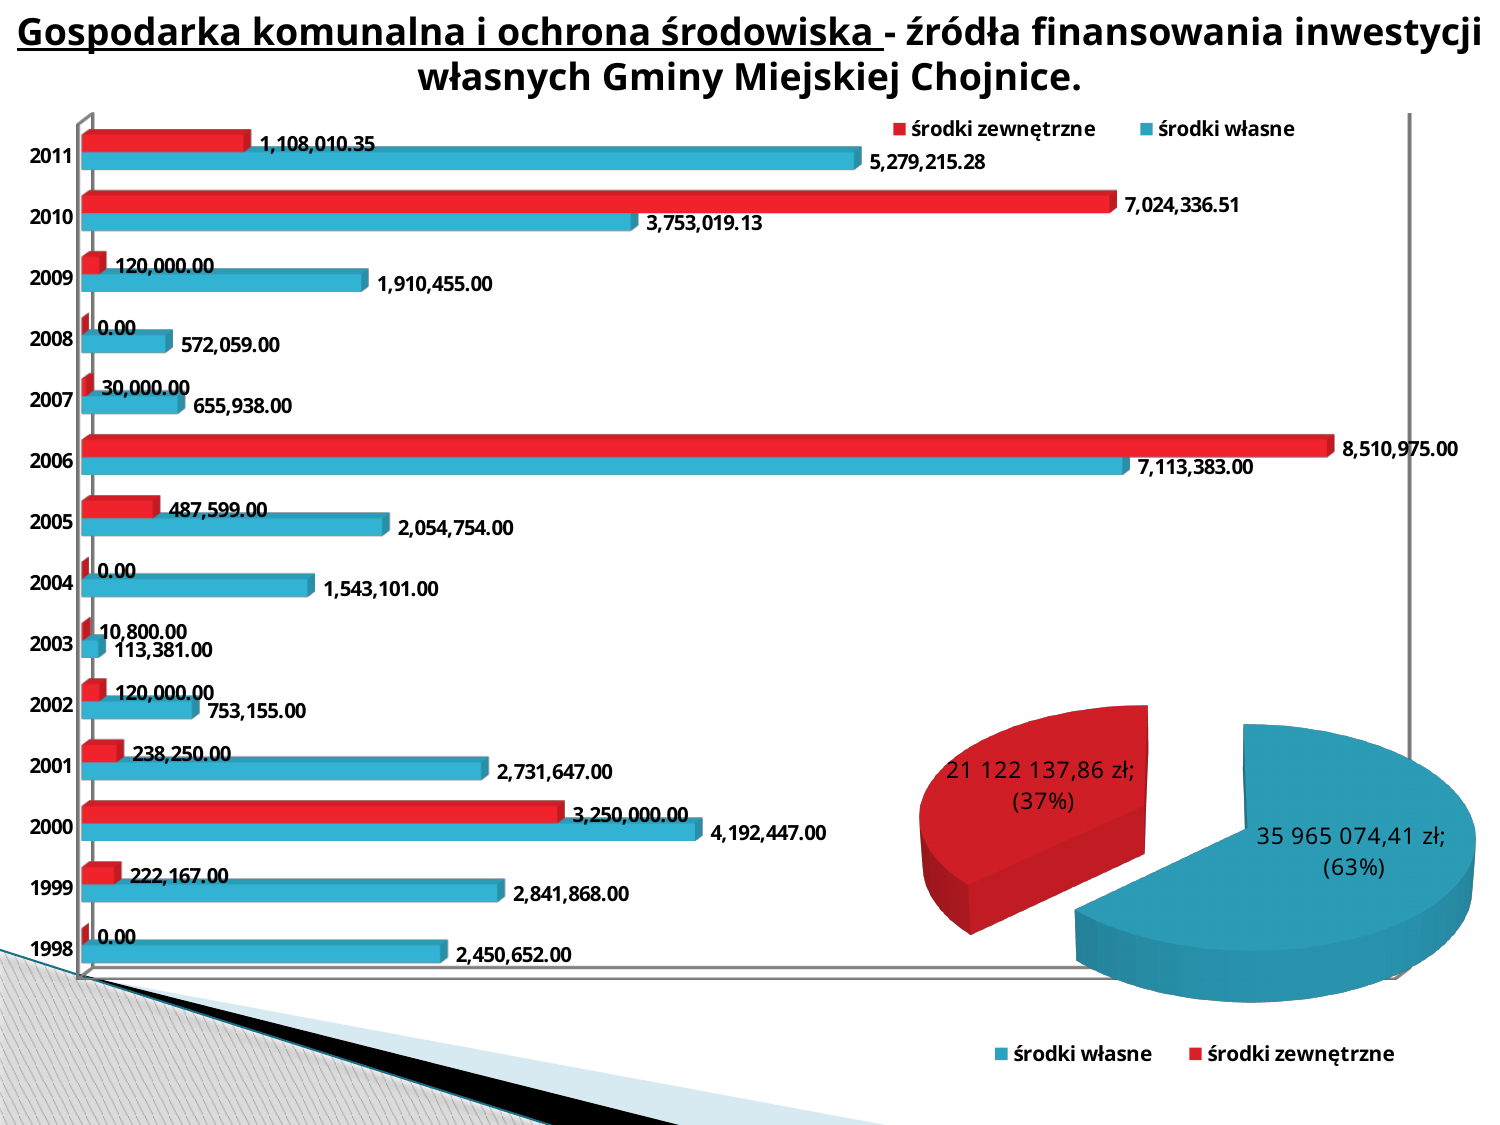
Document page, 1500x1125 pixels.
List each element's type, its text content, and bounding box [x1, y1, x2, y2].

title Gospodarka komunalna i ochrona środowiska - źródła finansowania inwestycji własnych Gminy Miejskiej Chojnice. [0, 0, 1500, 106]
chart [0, 42, 1500, 1125]
table_cell [185, 1011, 542, 1125]
